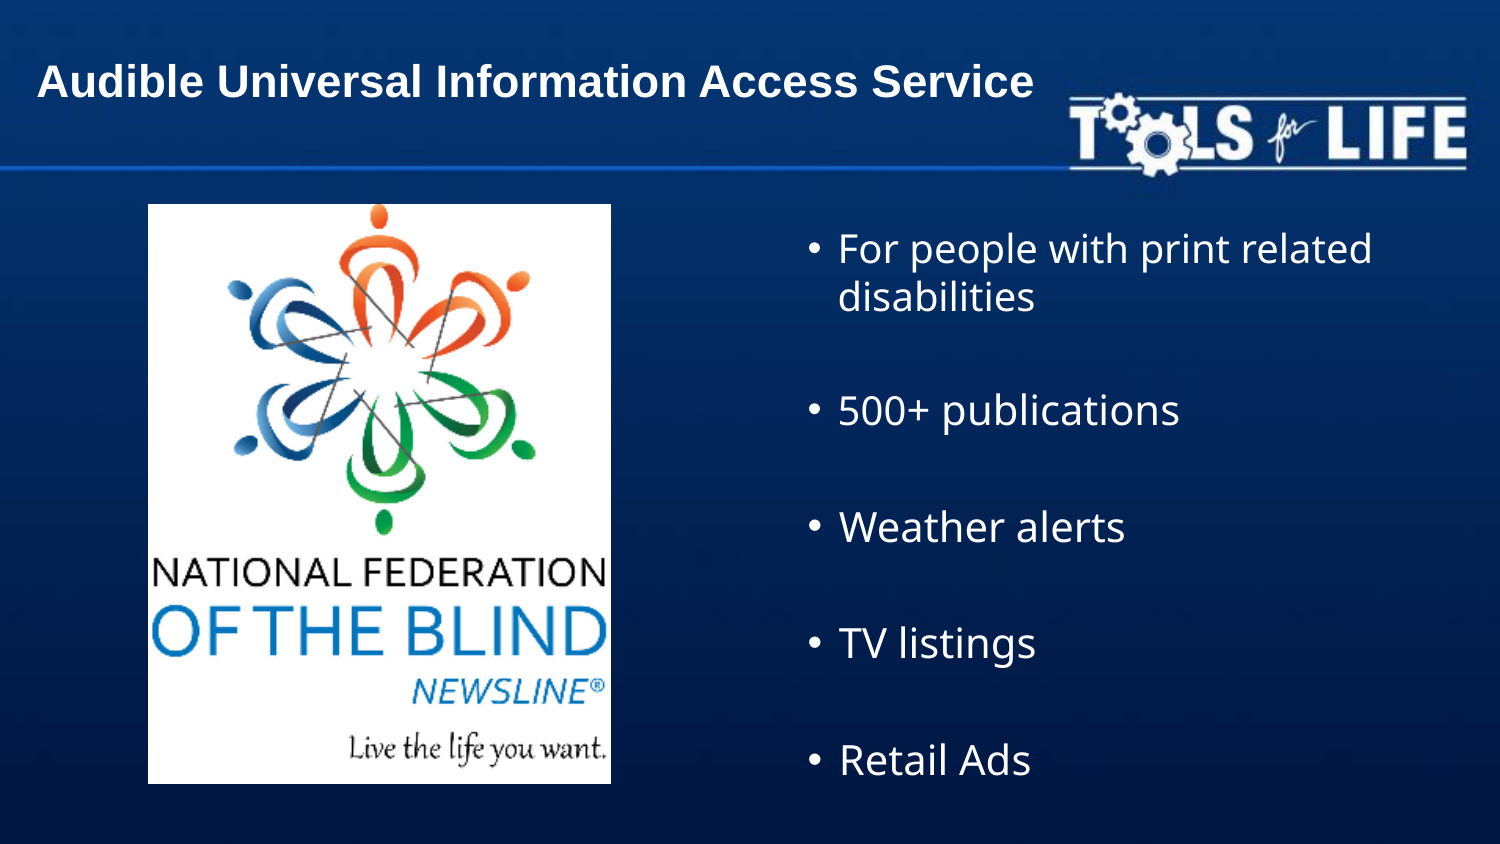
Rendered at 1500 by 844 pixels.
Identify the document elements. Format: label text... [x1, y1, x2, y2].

list For people with print related disabilities 500+ publications Weather alerts TV listings Retail Ads [799, 215, 1464, 807]
title Audible Universal Information Access Service [28, 17, 1045, 142]
picture [0, 0, 1500, 844]
